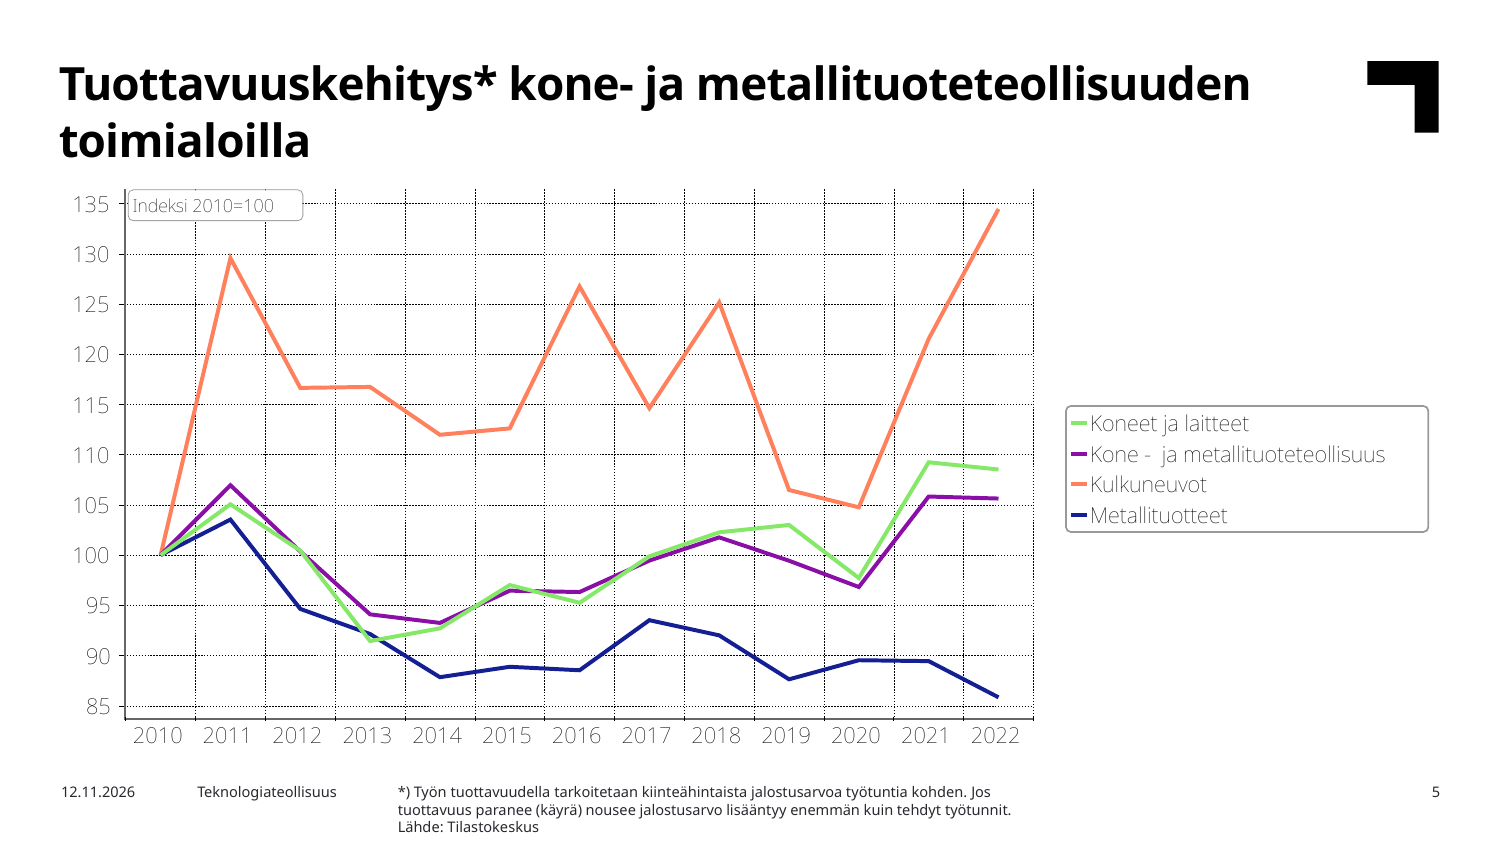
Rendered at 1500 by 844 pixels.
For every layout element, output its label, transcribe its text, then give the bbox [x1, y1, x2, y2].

list Tuottavuuskehitys* kone- ja metallituoteteollisuuden toimialoilla [41, 46, 1353, 153]
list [63, 181, 1438, 762]
footer Teknologiateollisuus [182, 775, 382, 803]
list *) Työn tuottavuudella tarkoitetaan kiinteähintaista jalostusarvoa työtuntia kohden. Jos tuottavuus paranee (käyrä) nousee jalostusarvo lisääntyy enemmän kuin tehdyt työtunnit. Lähde: Tilastokeskus [382, 775, 1081, 803]
slide_number 5 [1313, 775, 1456, 803]
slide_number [46, 775, 182, 803]
